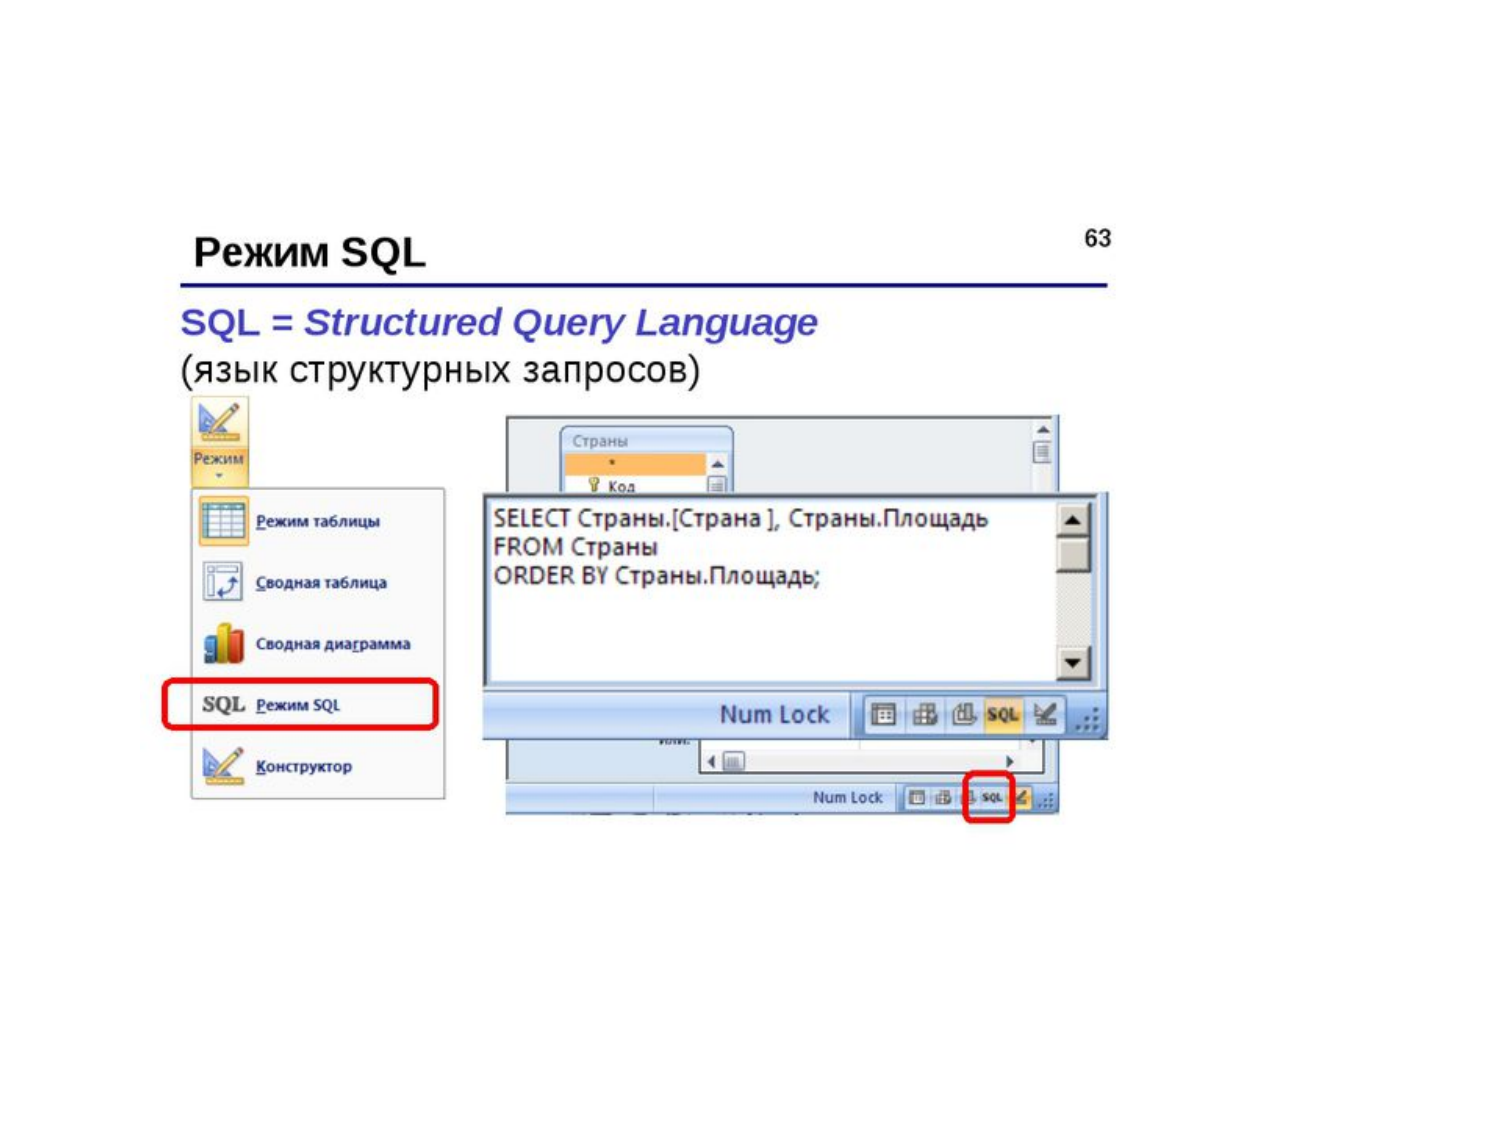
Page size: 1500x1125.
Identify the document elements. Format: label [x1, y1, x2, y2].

picture [140, 198, 1141, 950]
